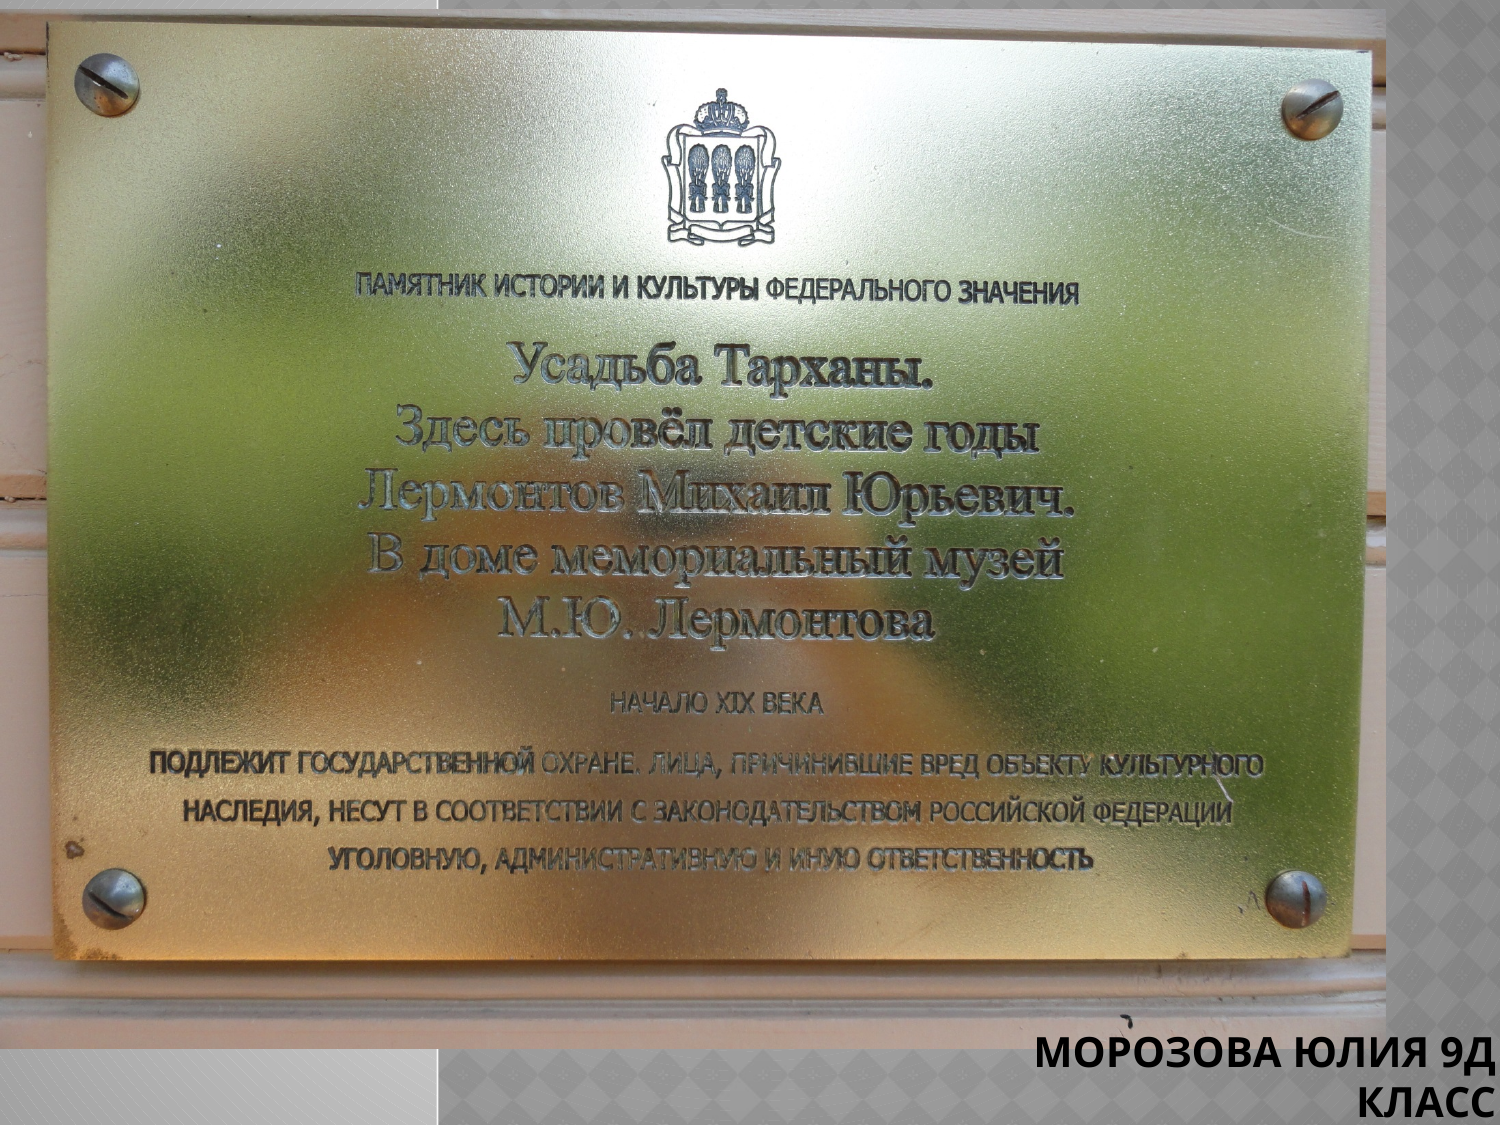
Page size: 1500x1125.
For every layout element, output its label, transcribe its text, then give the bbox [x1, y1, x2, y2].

title Морозова Юлия 9Д КЛАСС [899, 1017, 1500, 1125]
picture [0, 9, 1386, 1049]
